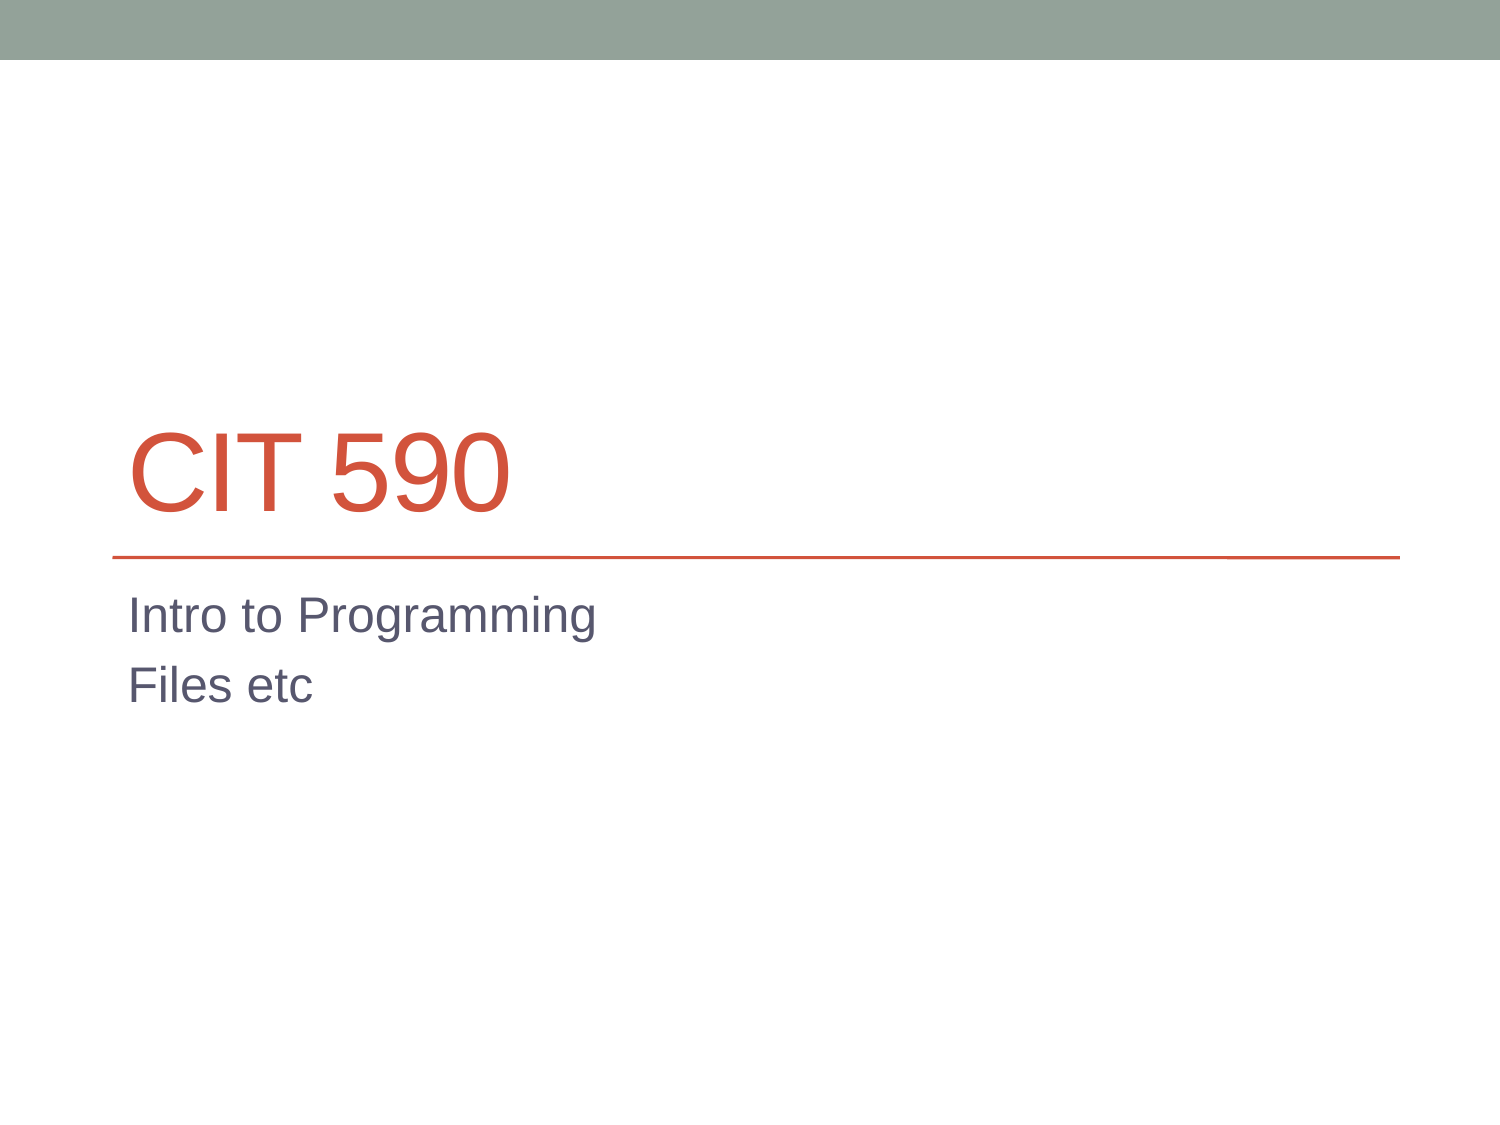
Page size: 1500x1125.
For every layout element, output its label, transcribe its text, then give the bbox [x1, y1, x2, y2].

subtitle Intro to Programming Files etc [112, 575, 1163, 863]
title CIT 590 [112, 224, 1400, 542]
